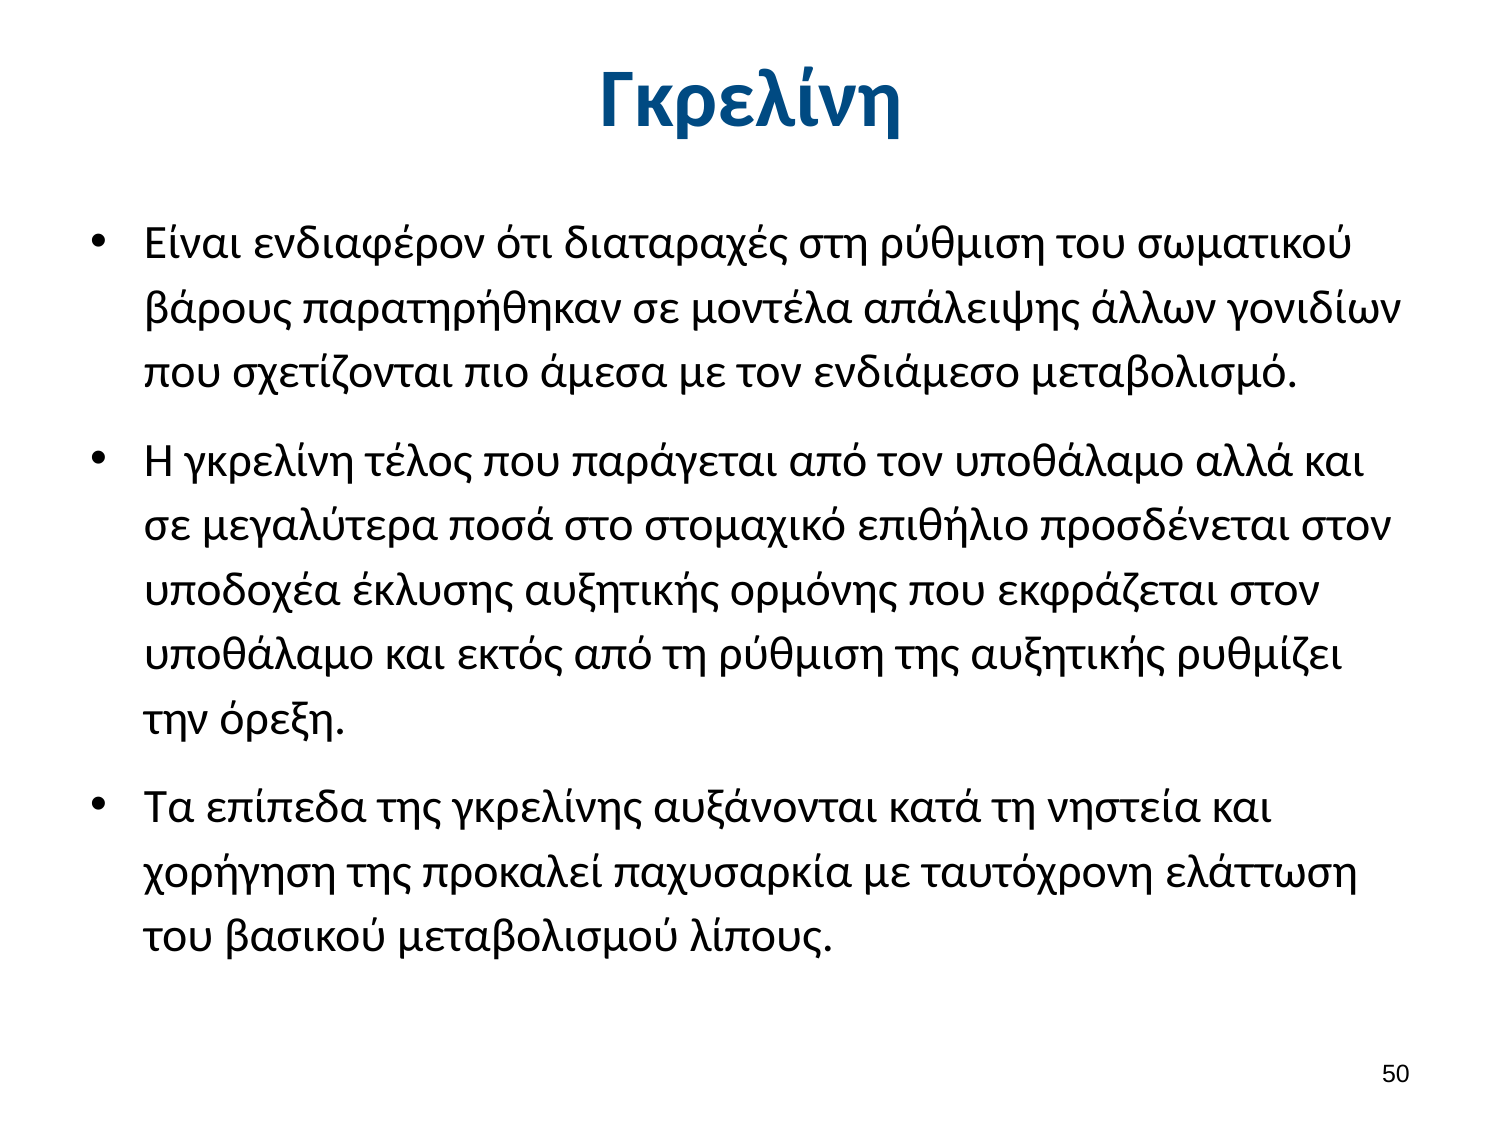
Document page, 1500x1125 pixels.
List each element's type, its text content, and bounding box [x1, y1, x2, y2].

slide_number 49 [1074, 1042, 1425, 1103]
title Γκρελίνη [76, 19, 1427, 169]
list Είναι ενδιαφέρον ότι διαταραχές στη ρύθμιση του σωματικού βάρους παρατηρήθηκαν σε μοντέλα απάλειψης άλλων γονιδίων που σχετίζονται πιο άμεσα με τον ενδιάμεσο μεταβολισμό. Η γκρελίνη τέλος που παράγεται από τον υποθάλαμο αλλά και σε μεγαλύτερα ποσά στο στομαχικό επιθήλιο προσδένεται στον υποδοχέα έκλυσης αυξητικής ορμόνης που εκφράζεται στον υποθάλαμο και εκτός από τη ρύθμιση της αυξητικής ρυθμίζει την όρεξη. Τα επίπεδα της γκρελίνης αυξάνονται κατά τη νηστεία και χορήγηση της προκαλεί παχυσαρκία με ταυτόχρονη ελάττωση του βασικού μεταβολισμού λίπους. [75, 196, 1425, 1024]
